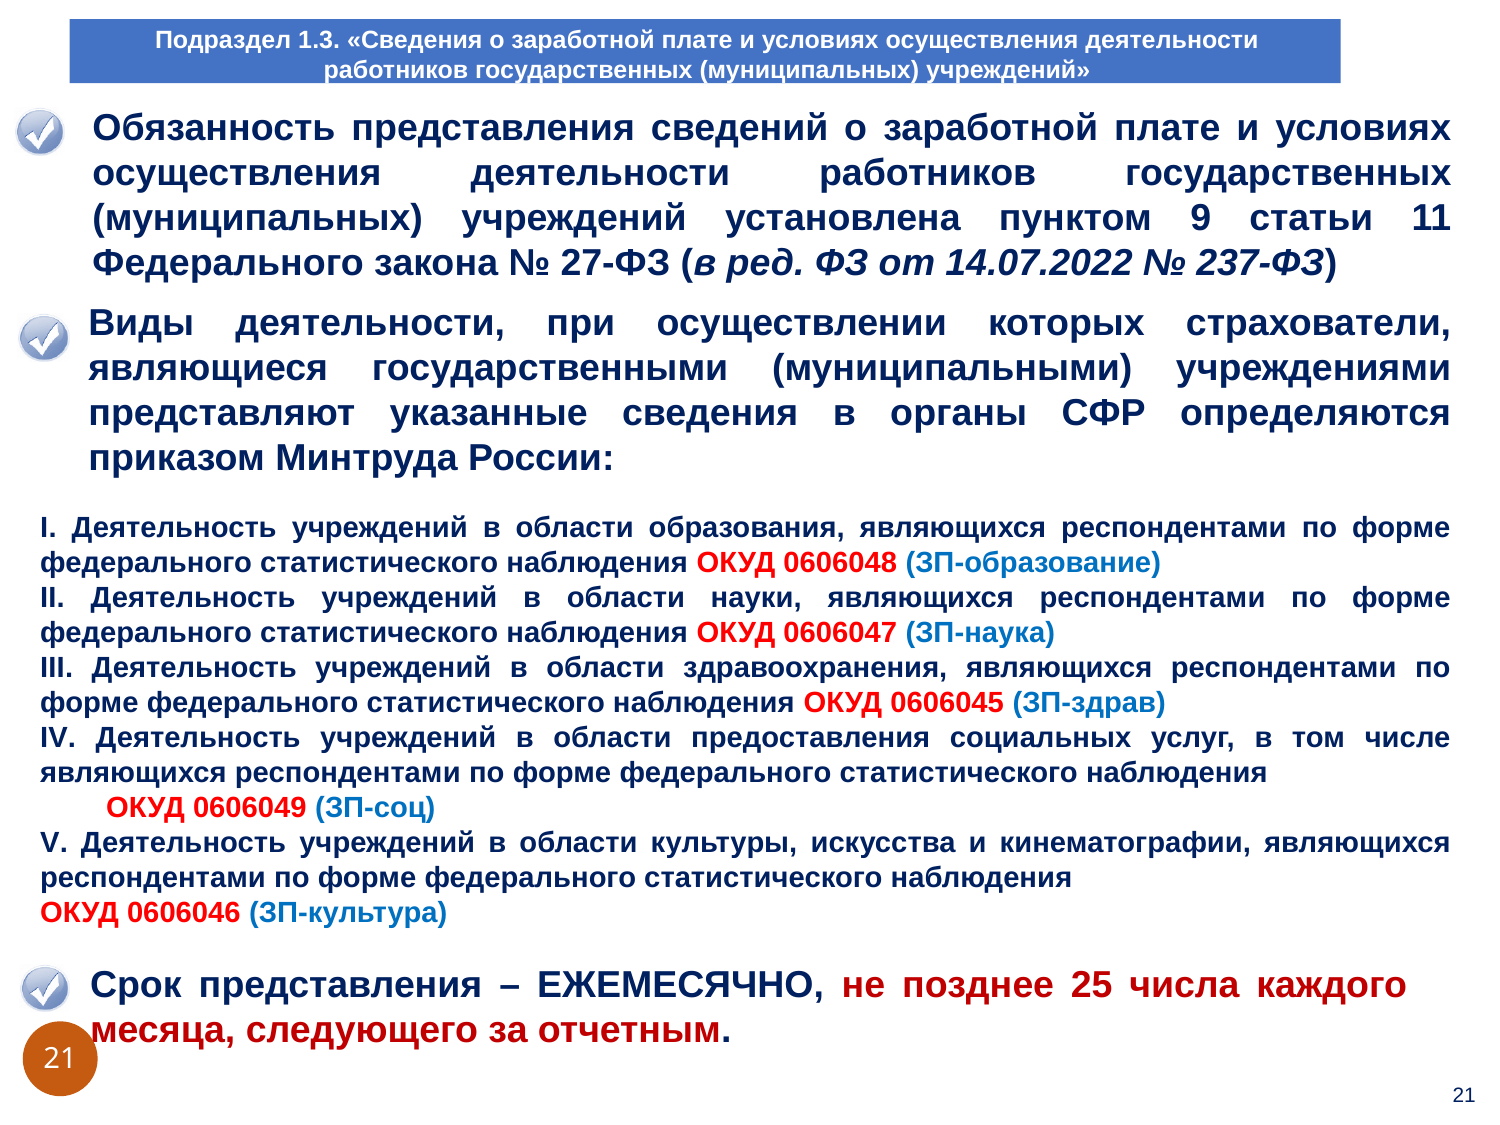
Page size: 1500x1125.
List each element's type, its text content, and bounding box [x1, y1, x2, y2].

slide_number 21 [1435, 756, 1494, 1125]
text_box [69, 19, 74, 84]
text_box I. Деятельность учреждений в области образования, являющихся респондентами по форме федерального статистического наблюдения ОКУД 0606048 (ЗП-образование) II. Деятельность учреждений в области науки, являющихся респондентами по форме федерального статистического наблюдения ОКУД 0606047 (ЗП-наука) III. Деятельность учреждений в области здравоохранения, являющихся респондентами по форме федерального статистического наблюдения ОКУД 0606045 (ЗП-здрав) IV. Деятельность учреждений в области предоставления социальных услуг, в том числе являющихся респондентами по форме федерального статистического наблюдения ОКУД 0606049 (ЗП-соц) V. Деятельность учреждений в области культуры, искусства и кинематографии, являющихся респондентами по форме федерального статистического наблюдения ОКУД 0606046 (ЗП-культура) [25, 501, 1467, 936]
picture [17, 313, 70, 362]
text_box Срок представления – ЕЖЕМЕСЯЧНО, не позднее 25 числа каждого месяца, следующего за отчетным. [75, 952, 1422, 1058]
picture [13, 107, 65, 156]
text_box Подраздел 1.3. «Сведения о заработной плате и условиях осуществления деятельности работников государственных (муниципальных) учреждений» [74, 18, 1341, 90]
picture [19, 964, 70, 1013]
text_box Виды деятельности, при осуществлении которых страхователи, являющиеся государственными (муниципальными) учреждениями представляют указанные сведения в органы СФР определяются приказом Минтруда России: [73, 290, 1467, 486]
text_box 21 [22, 1021, 98, 1097]
text_box Обязанность представления сведений о заработной плате и условиях осуществления деятельности работников государственных (муниципальных) учреждений установлена пунктом 9 статьи 11 Федерального закона № 27-ФЗ (в ред. ФЗ от 14.07.2022 № 237-ФЗ) [77, 95, 1467, 290]
